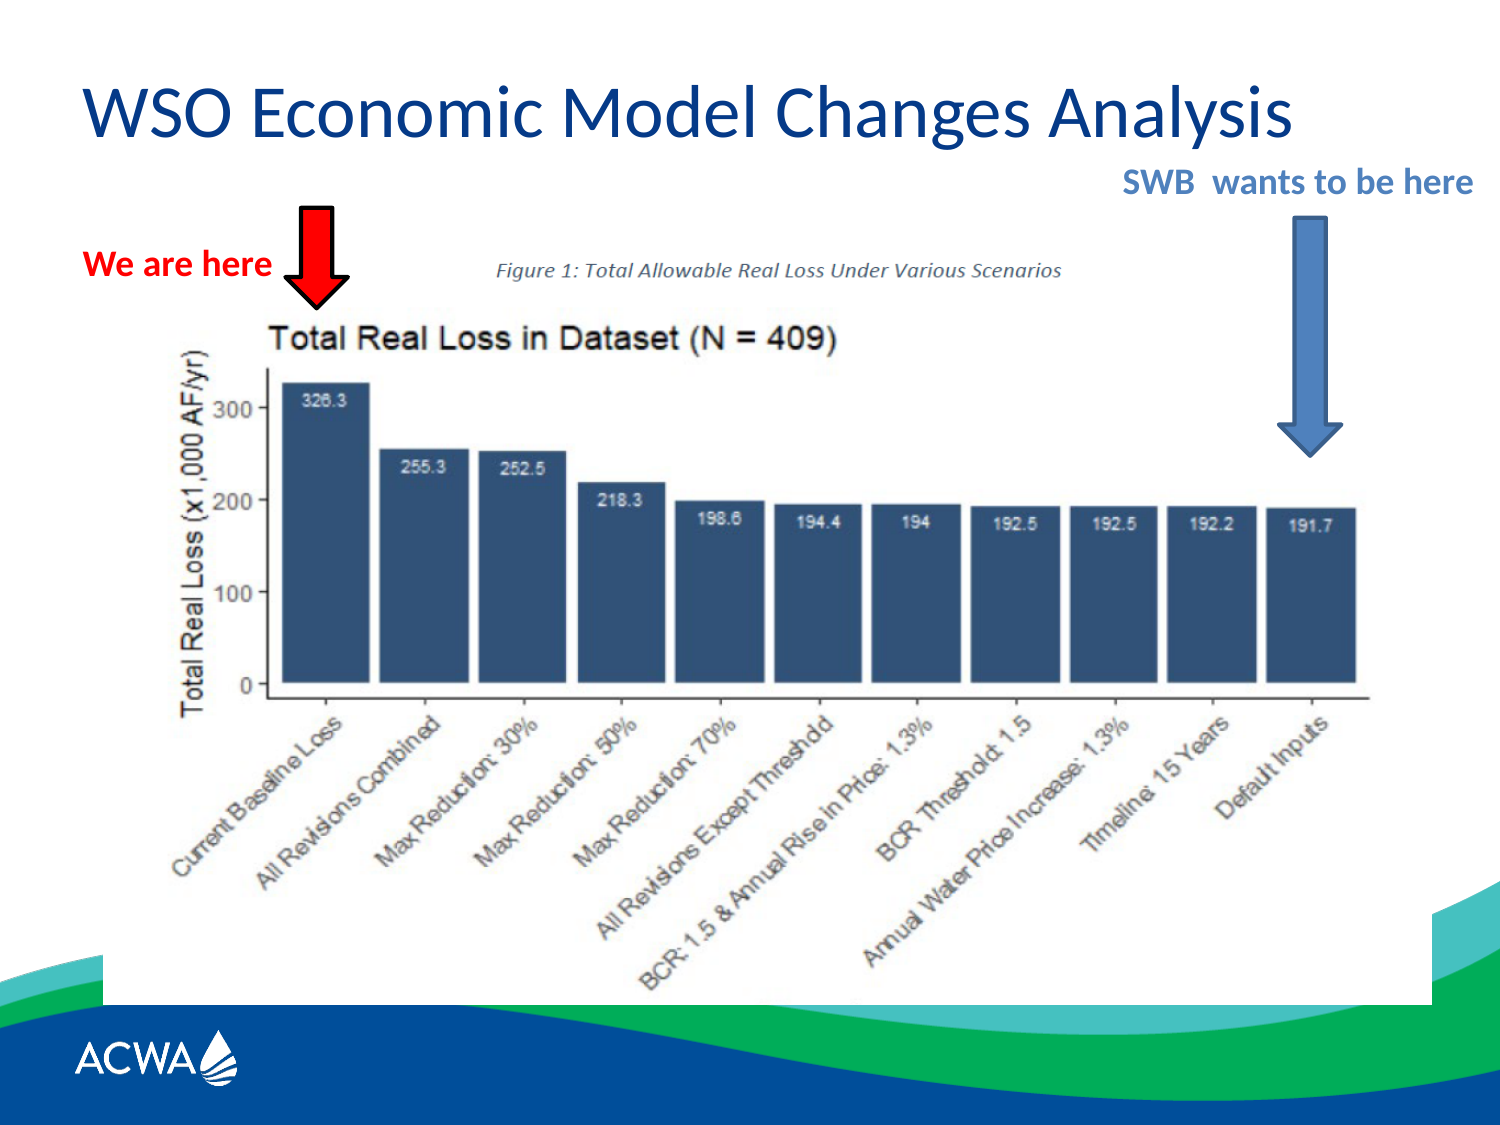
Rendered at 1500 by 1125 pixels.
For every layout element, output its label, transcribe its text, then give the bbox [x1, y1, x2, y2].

picture [0, 248, 1500, 1125]
text_box WSO Economic Model Changes Analysis [67, 59, 1362, 161]
text_box We are here [68, 231, 316, 292]
text_box [1292, 215, 1328, 247]
text_box SWB wants to be here [1107, 149, 1500, 209]
text_box [298, 205, 335, 247]
